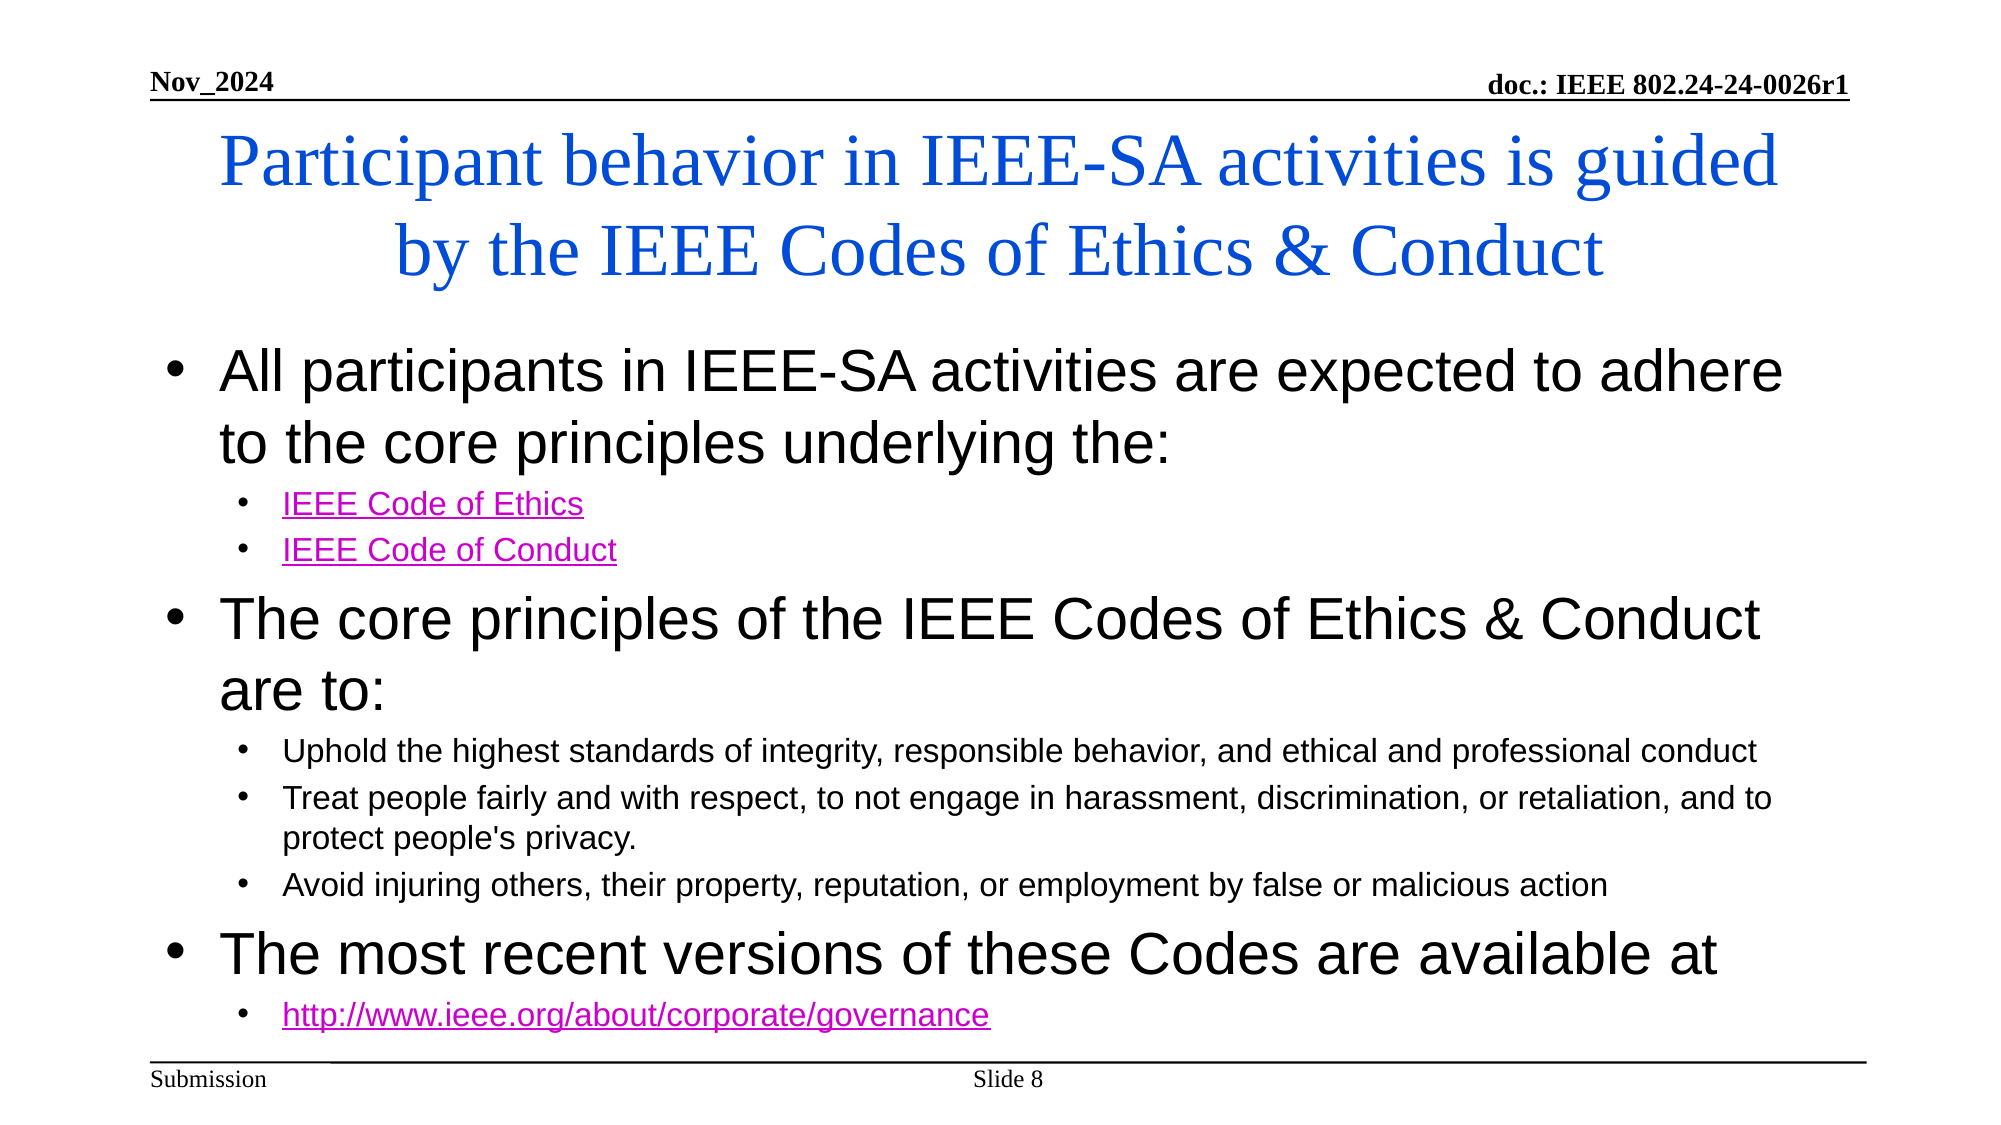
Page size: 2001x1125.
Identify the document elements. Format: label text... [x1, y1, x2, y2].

list All participants in IEEE-SA activities are expected to adhere to the core principles underlying the: IEEE Code of Ethics IEEE Code of Conduct The core principles of the IEEE Codes of Ethics & Conduct are to: Uphold the highest standards of integrity, responsible behavior, and ethical and professional conduct Treat people fairly and with respect, to not engage in harassment, discrimination, or retaliation, and to protect people's privacy. Avoid injuring others, their property, reputation, or employment by false or malicious action The most recent versions of these Codes are available at http://www.ieee.org/about/corporate/governance [150, 324, 1850, 1050]
title Participant behavior in IEEE-SA activities is guided by the IEEE Codes of Ethics & Conduct [150, 112, 1850, 288]
slide_number Slide 8 [937, 1062, 1079, 1108]
